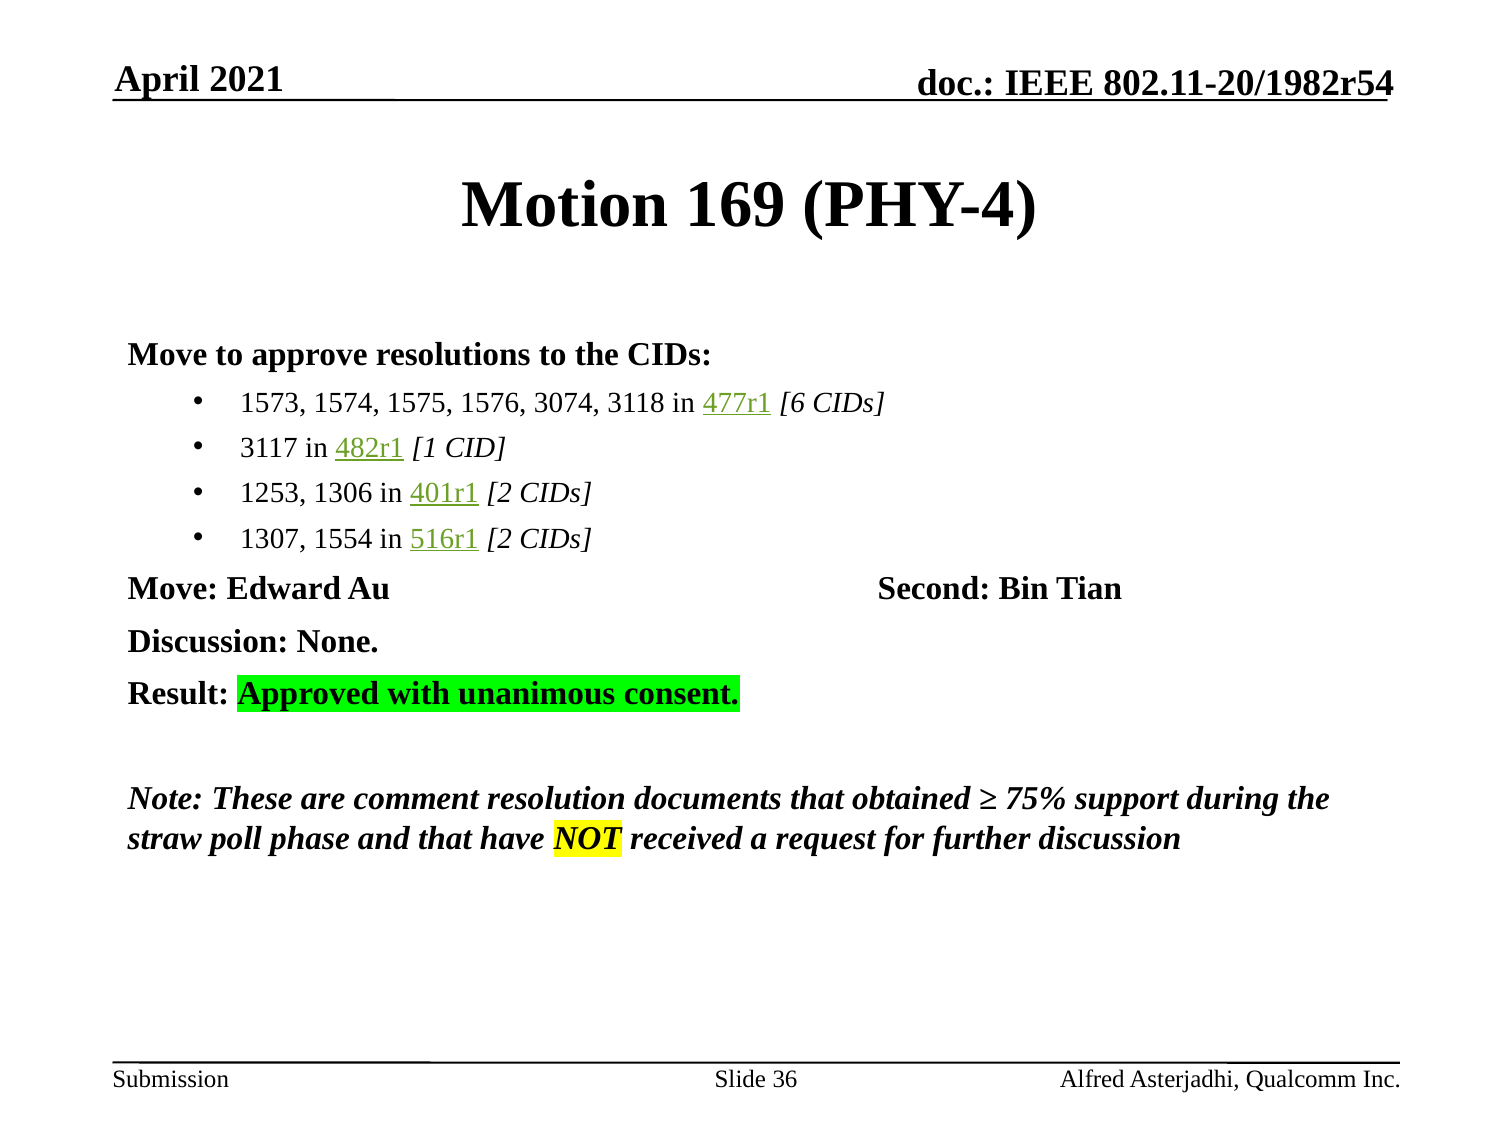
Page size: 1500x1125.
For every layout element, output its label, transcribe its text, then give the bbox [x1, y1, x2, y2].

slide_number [114, 54, 423, 100]
title Motion 169 (PHY-4) [112, 112, 1388, 288]
list Move to approve resolutions to the CIDs: 1573, 1574, 1575, 1576, 3074, 3118 in 477r1 [6 CIDs] 3117 in 482r1 [1 CID] 1253, 1306 in 401r1 [2 CIDs] 1307, 1554 in 516r1 [2 CIDs] Move: Edward Au Second: Bin Tian Discussion: None. Result: Approved with unanimous consent. Note: These are comment resolution documents that obtained ≥ 75% support during the straw poll phase and that have NOT received a request for further discussion [112, 324, 1388, 1000]
slide_number Slide 36 [712, 1061, 800, 1123]
footer Alfred Asterjadhi, Qualcomm Inc. [878, 1061, 1402, 1093]
